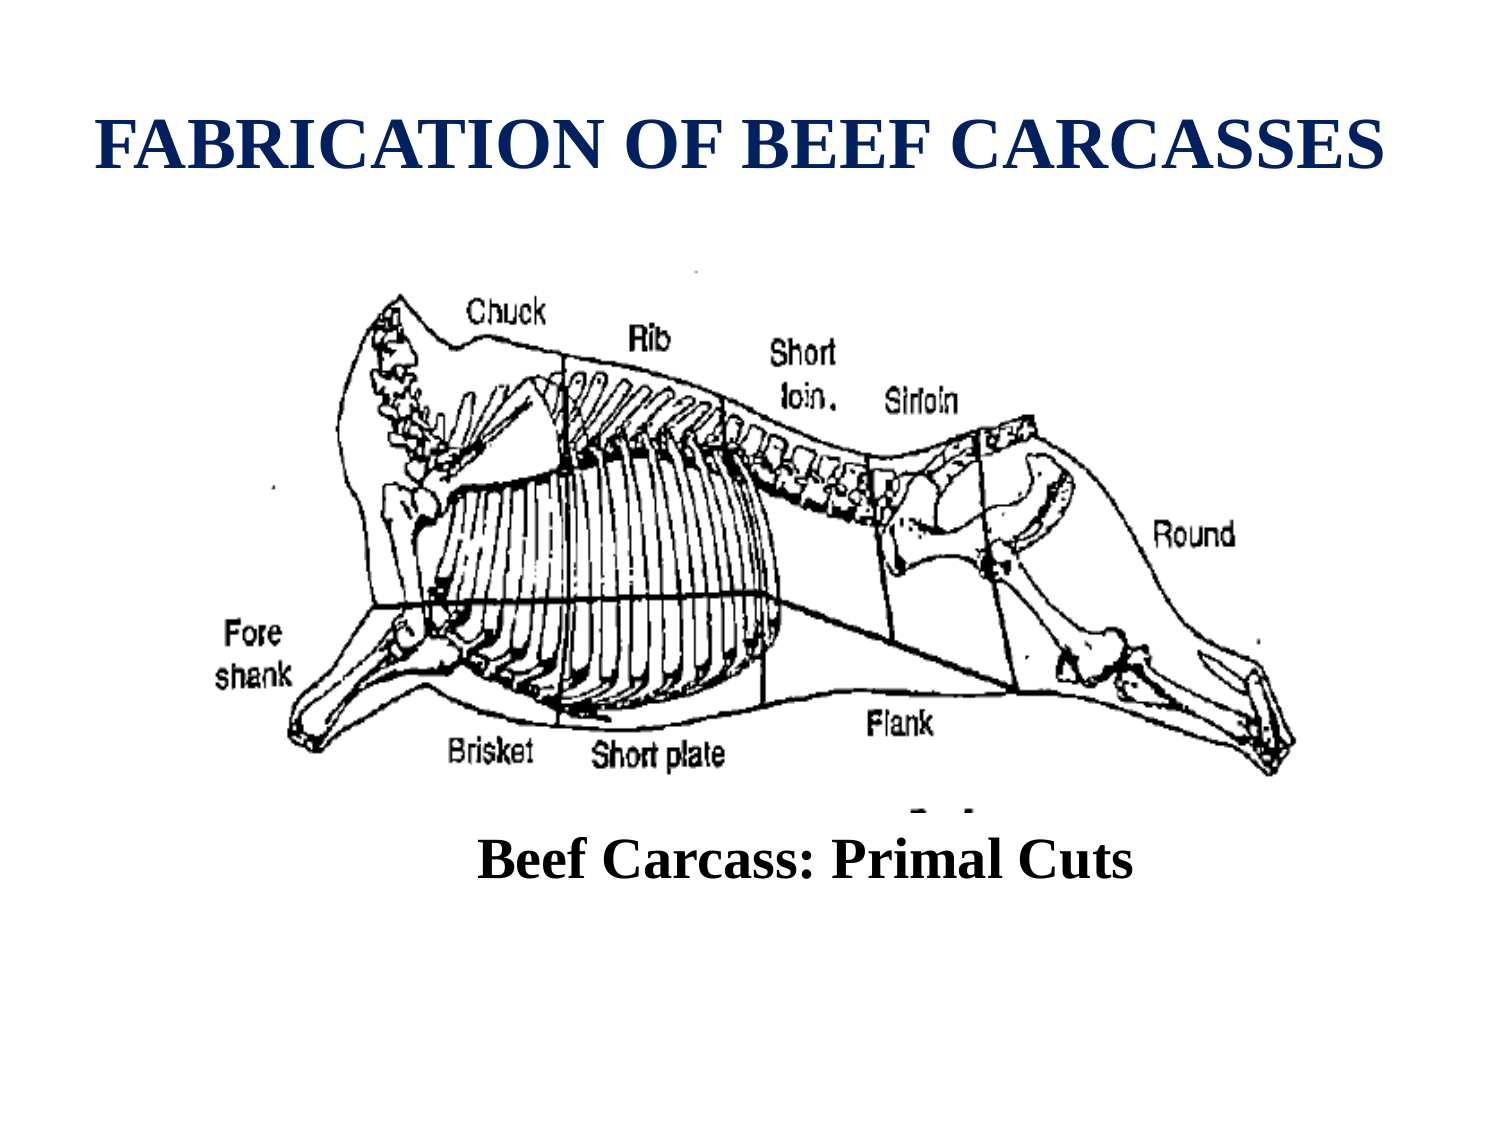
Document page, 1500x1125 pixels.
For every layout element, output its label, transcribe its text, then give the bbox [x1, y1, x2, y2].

text_box Beef Carcass: Primal Cuts [255, 812, 1356, 898]
title FABRICATION OF BEEF CARCASSES [75, 45, 1425, 233]
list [199, 262, 1351, 813]
